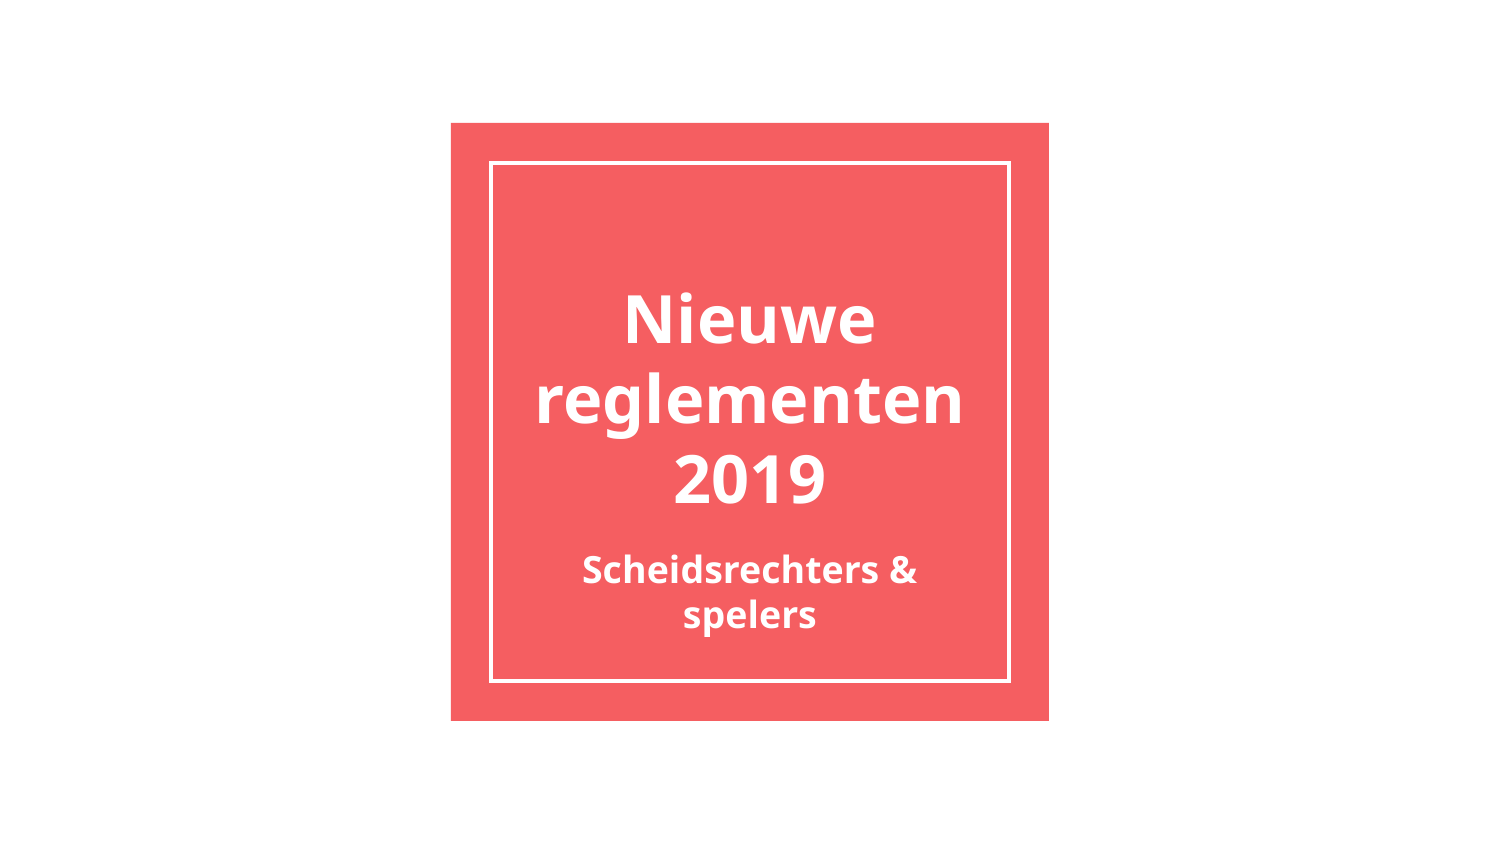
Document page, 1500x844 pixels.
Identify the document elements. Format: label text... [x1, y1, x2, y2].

subtitle Scheidsrechters & spelers [507, 535, 993, 651]
title Nieuwe reglementen 2019 [507, 266, 993, 527]
